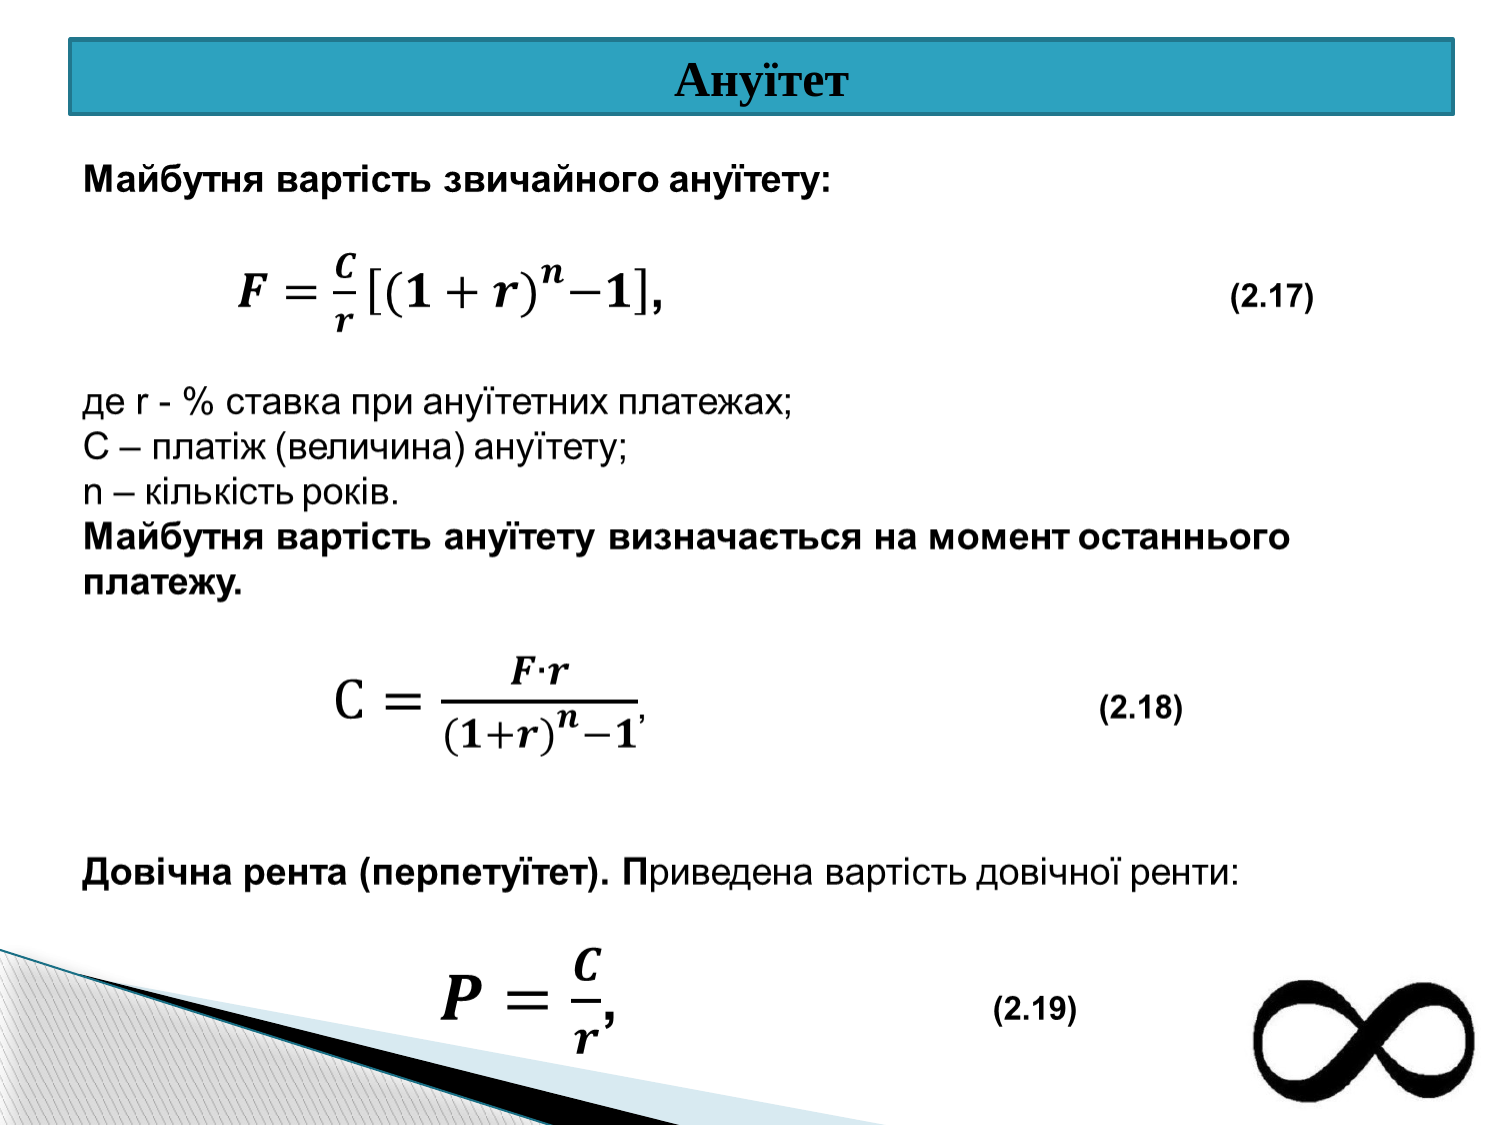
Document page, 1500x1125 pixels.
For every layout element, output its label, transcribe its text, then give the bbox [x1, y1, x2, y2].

text_box Ануїтет [68, 37, 1455, 116]
picture [1237, 948, 1498, 1125]
text_box [67, 149, 1450, 1115]
